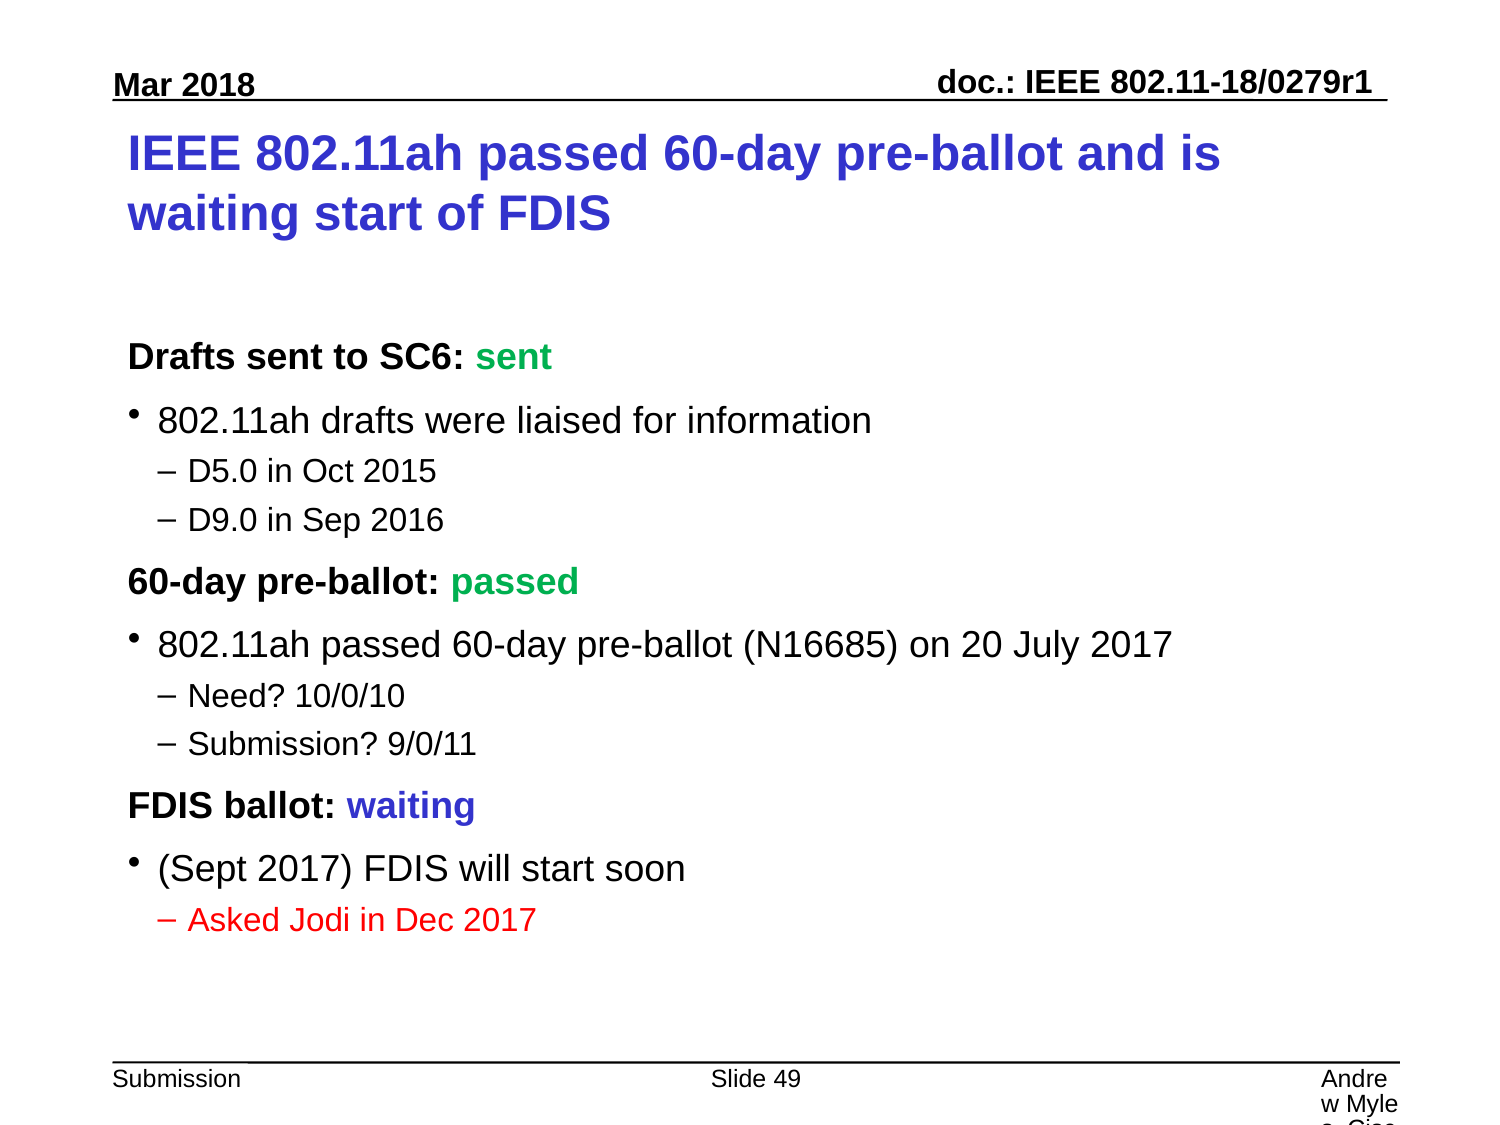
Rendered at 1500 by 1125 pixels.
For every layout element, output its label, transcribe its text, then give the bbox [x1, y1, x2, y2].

slide_number Slide 49 [709, 1061, 803, 1093]
title IEEE 802.11ah passed 60-day pre-ballot and is waiting start of FDIS [112, 112, 1388, 288]
footer Andrew Myles, Cisco [1320, 1061, 1402, 1093]
list Drafts sent to SC6: sent 802.11ah drafts were liaised for information D5.0 in Oct 2015 D9.0 in Sep 2016 60-day pre-ballot: passed 802.11ah passed 60-day pre-ballot (N16685) on 20 July 2017 Need? 10/0/10 Submission? 9/0/11 FDIS ballot: waiting (Sept 2017) FDIS will start soon Asked Jodi in Dec 2017 [112, 324, 1388, 1000]
